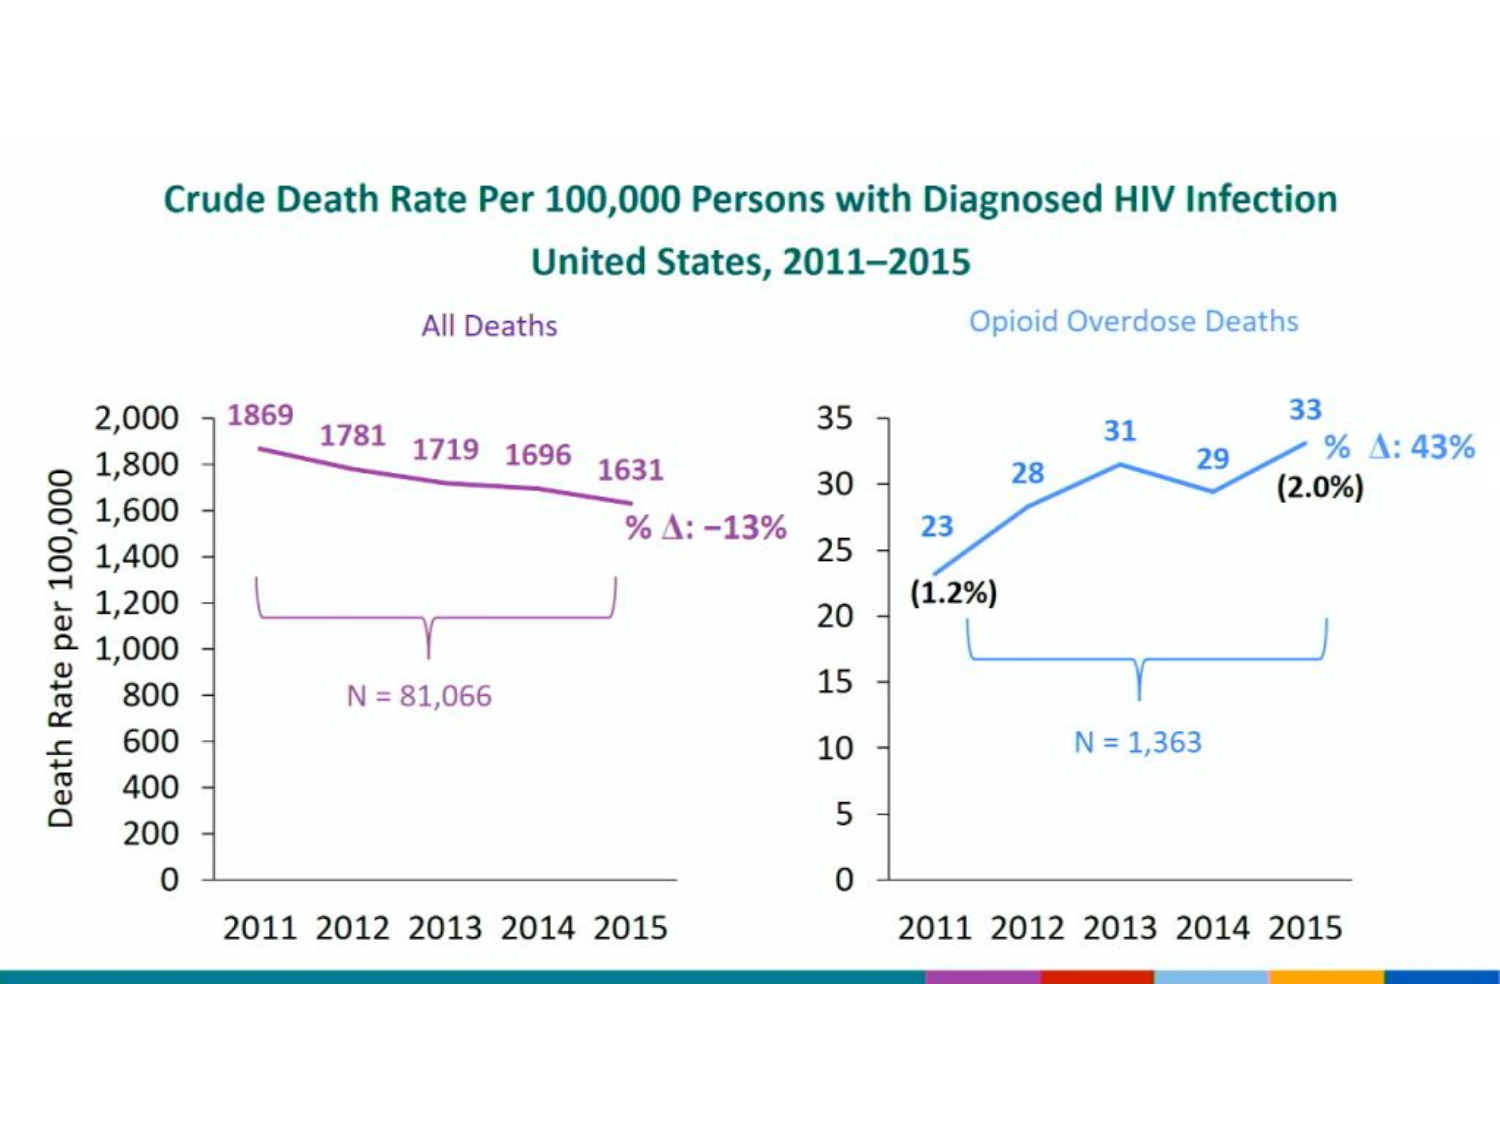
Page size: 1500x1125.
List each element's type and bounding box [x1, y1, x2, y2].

picture [0, 139, 1500, 984]
